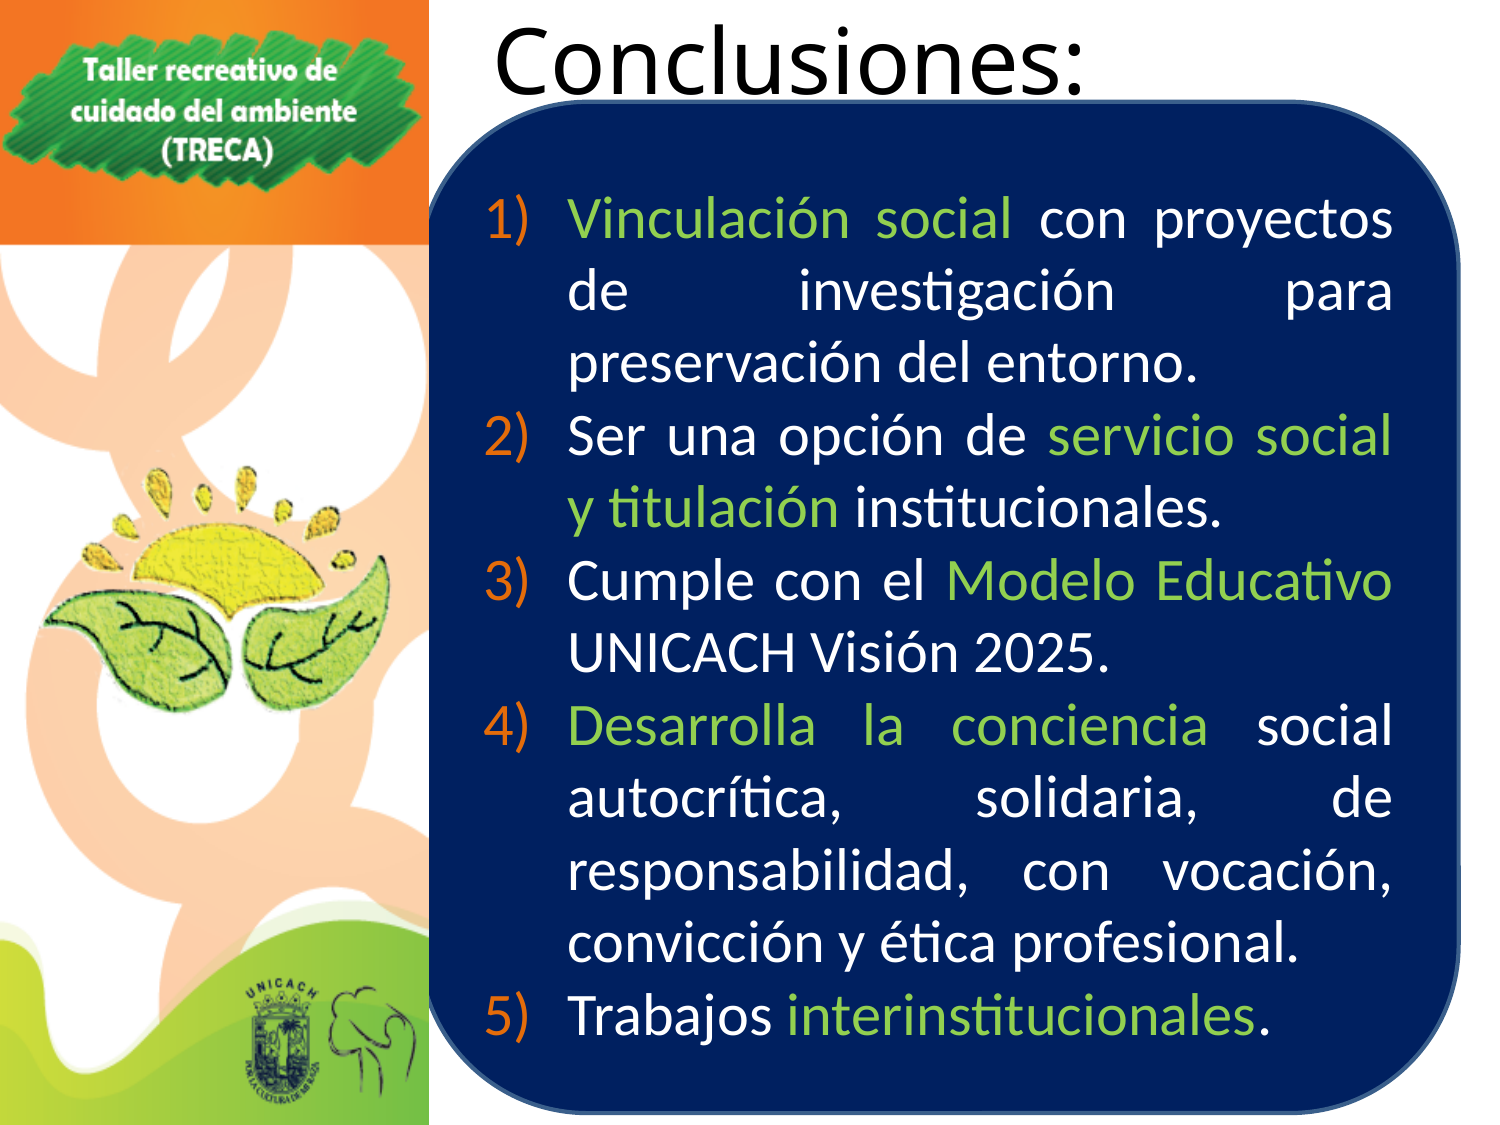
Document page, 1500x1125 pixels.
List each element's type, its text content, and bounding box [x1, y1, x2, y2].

text_box Vinculación social con proyectos de investigación para preservación del entorno. Ser una opción de servicio social y titulación institucionales. Cumple con el Modelo Educativo UNICACH Visión 2025. Desarrolla la conciencia social autocrítica, solidaria, de responsabilidad, con vocación, convicción y ética profesional. Trabajos interinstitucionales. [432, 99, 1461, 1116]
text_box Conclusiones: [478, 0, 1282, 121]
picture [0, 0, 429, 1125]
